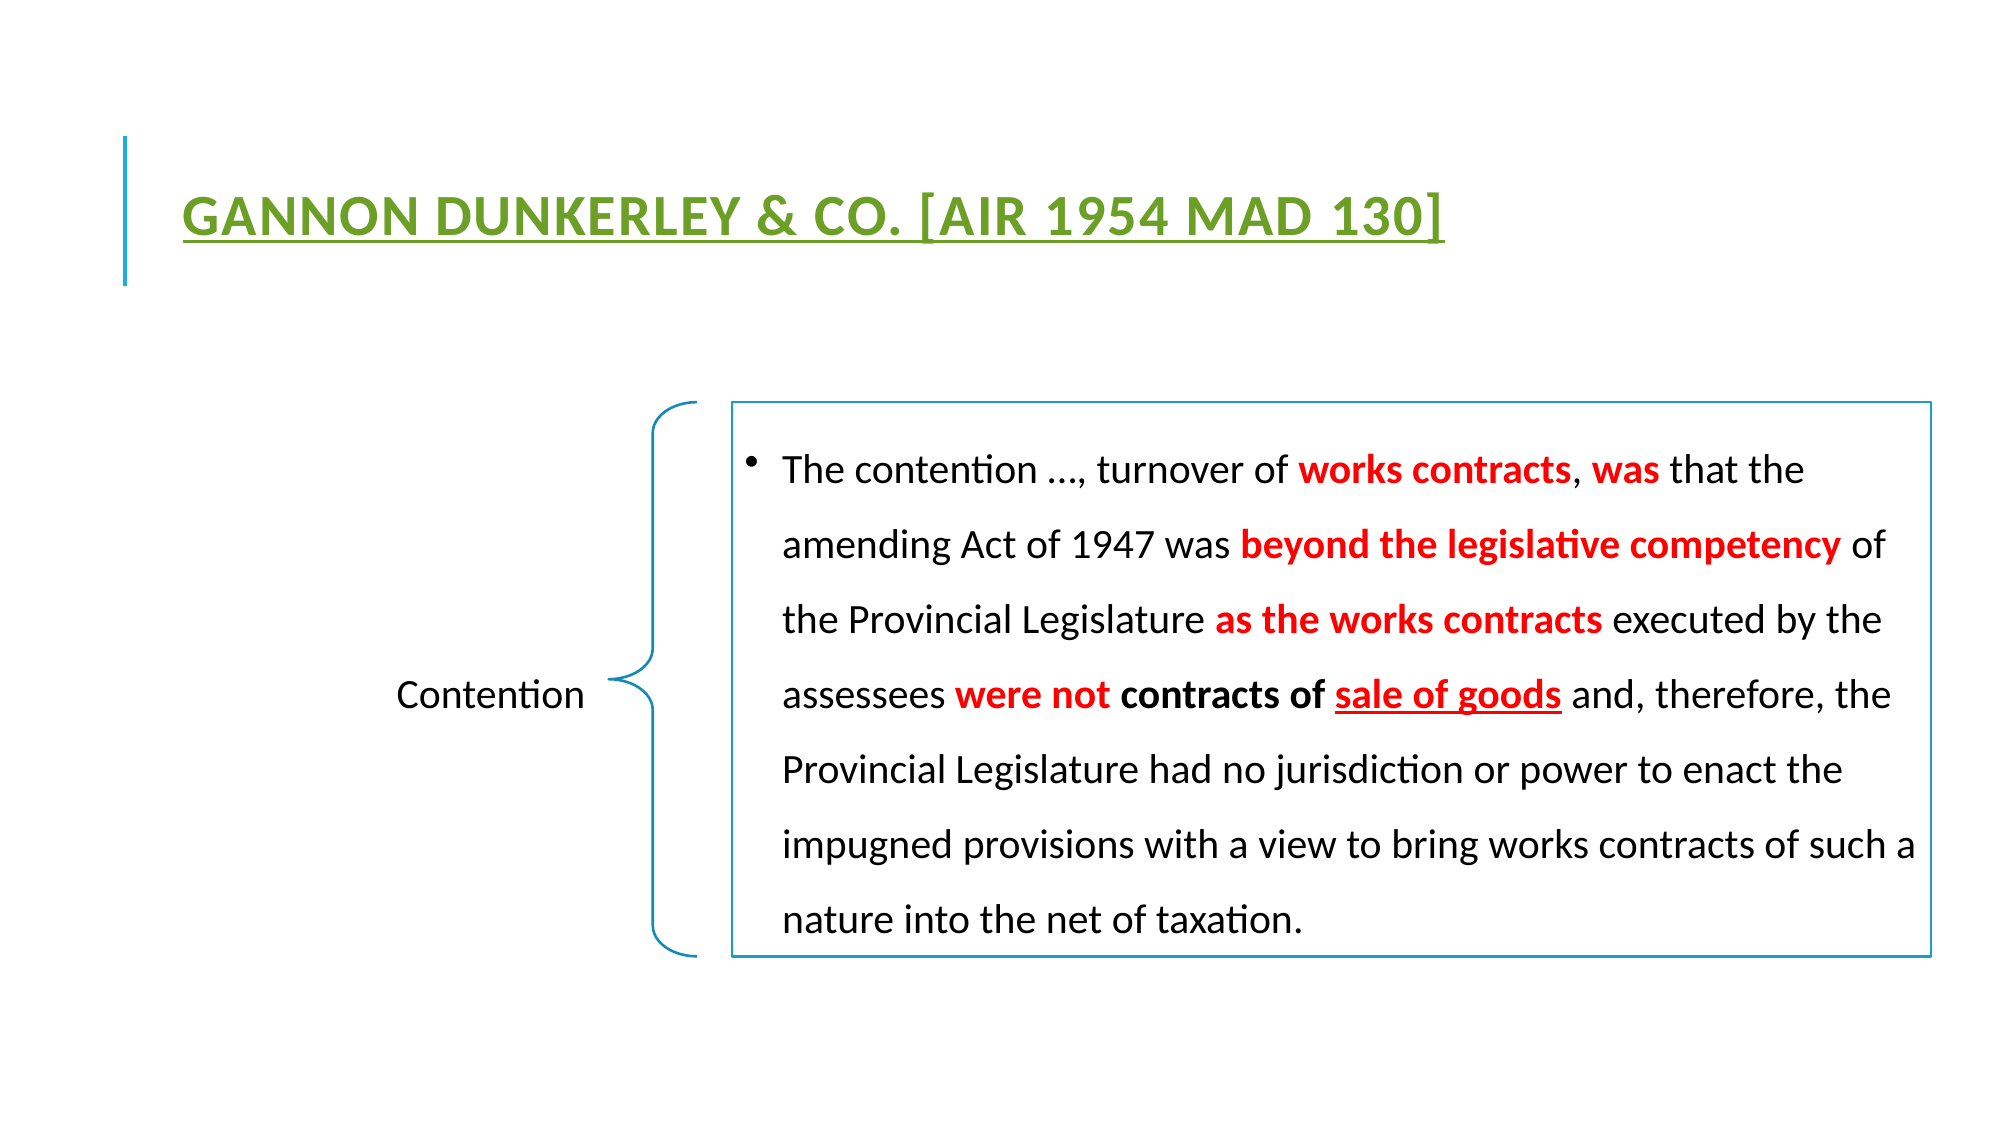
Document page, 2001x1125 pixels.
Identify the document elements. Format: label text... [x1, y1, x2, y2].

title Gannon Dunkerley & Co. [AIR 1954 Mad 130] [168, 96, 1763, 325]
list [167, 329, 1932, 1030]
